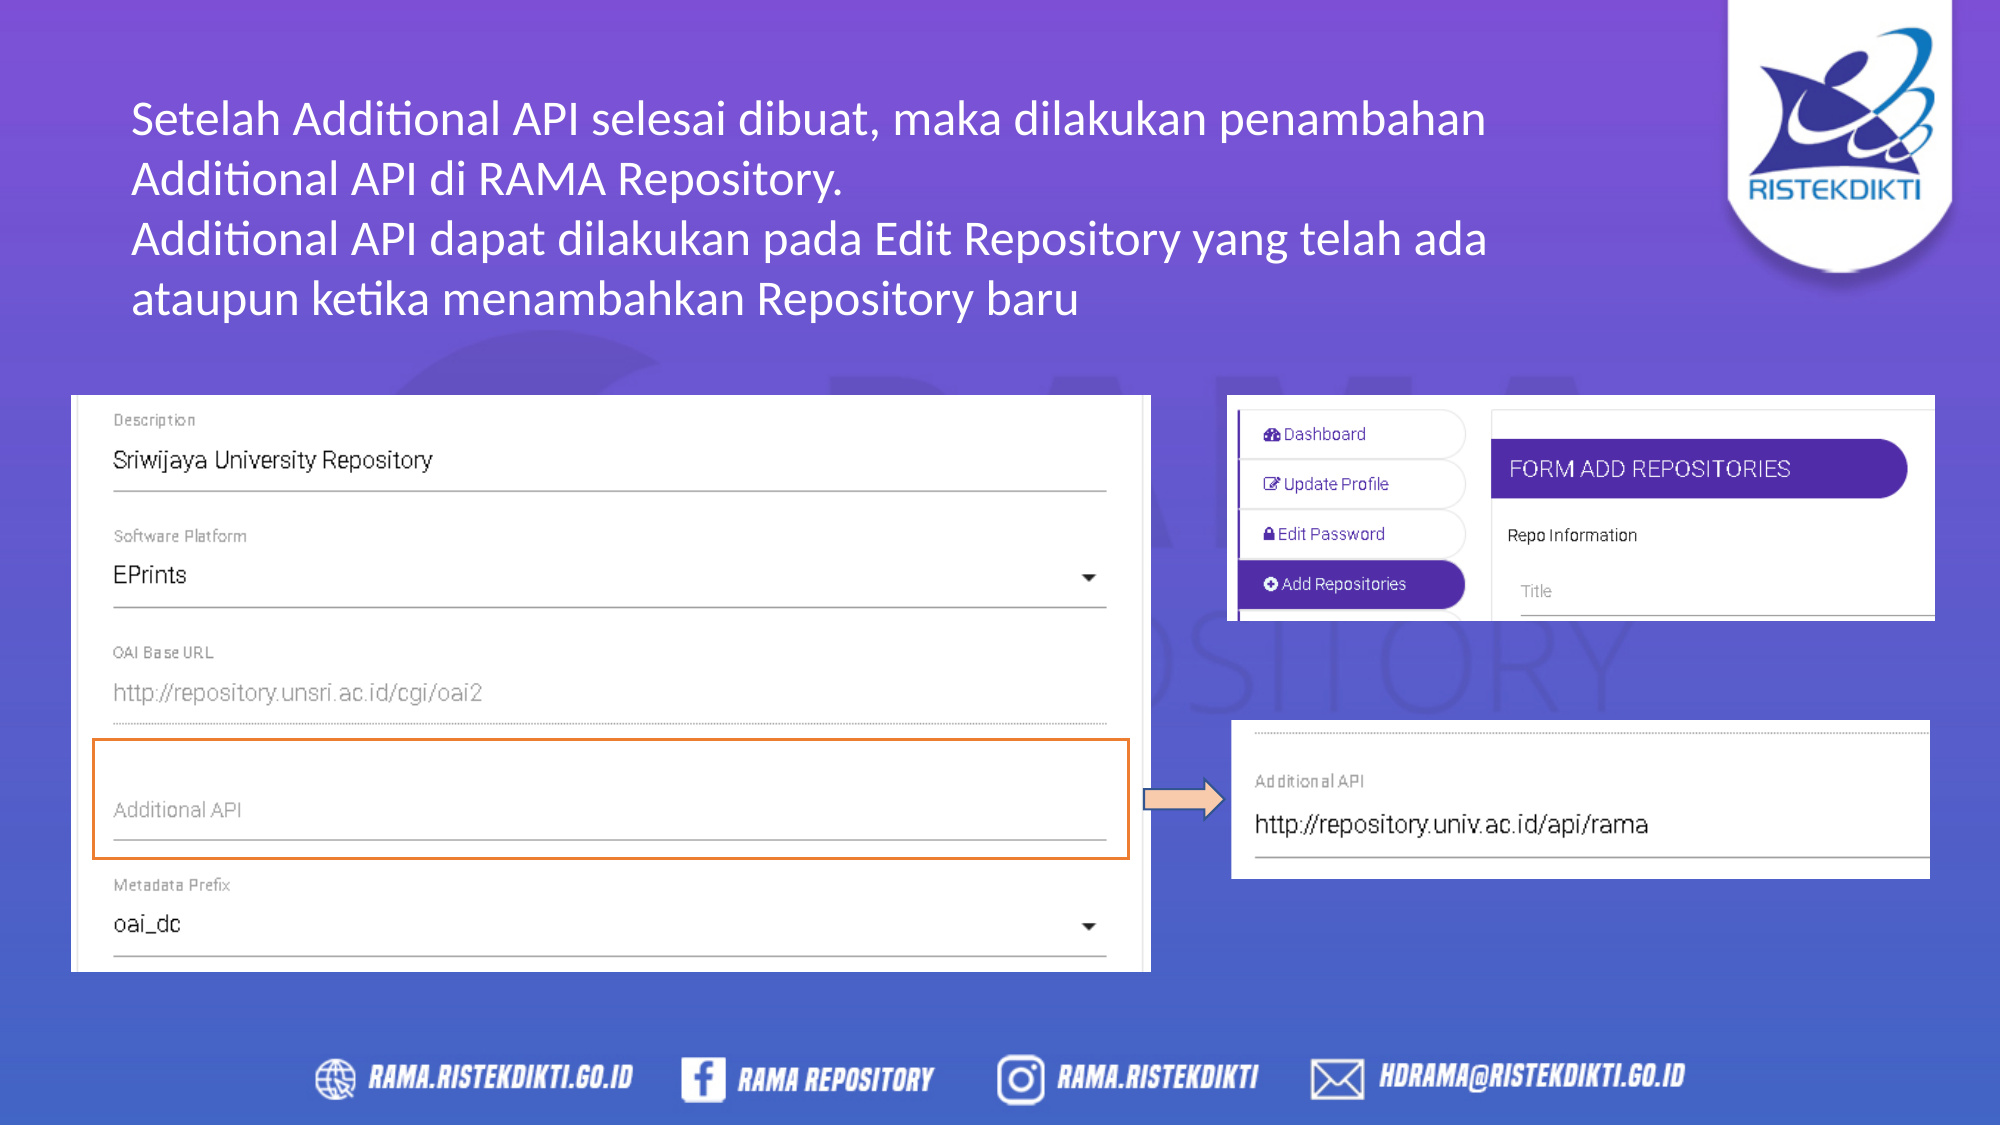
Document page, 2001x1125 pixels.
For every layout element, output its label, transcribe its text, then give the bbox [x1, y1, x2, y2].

text_box Setelah Additional API selesai dibuat, maka dilakukan penambahan Additional API di RAMA Repository. Additional API dapat dilakukan pada Edit Repository yang telah ada ataupun ketika menambahkan Repository baru [116, 78, 1608, 334]
text_box [1151, 776, 1227, 822]
picture [0, 0, 2000, 1125]
